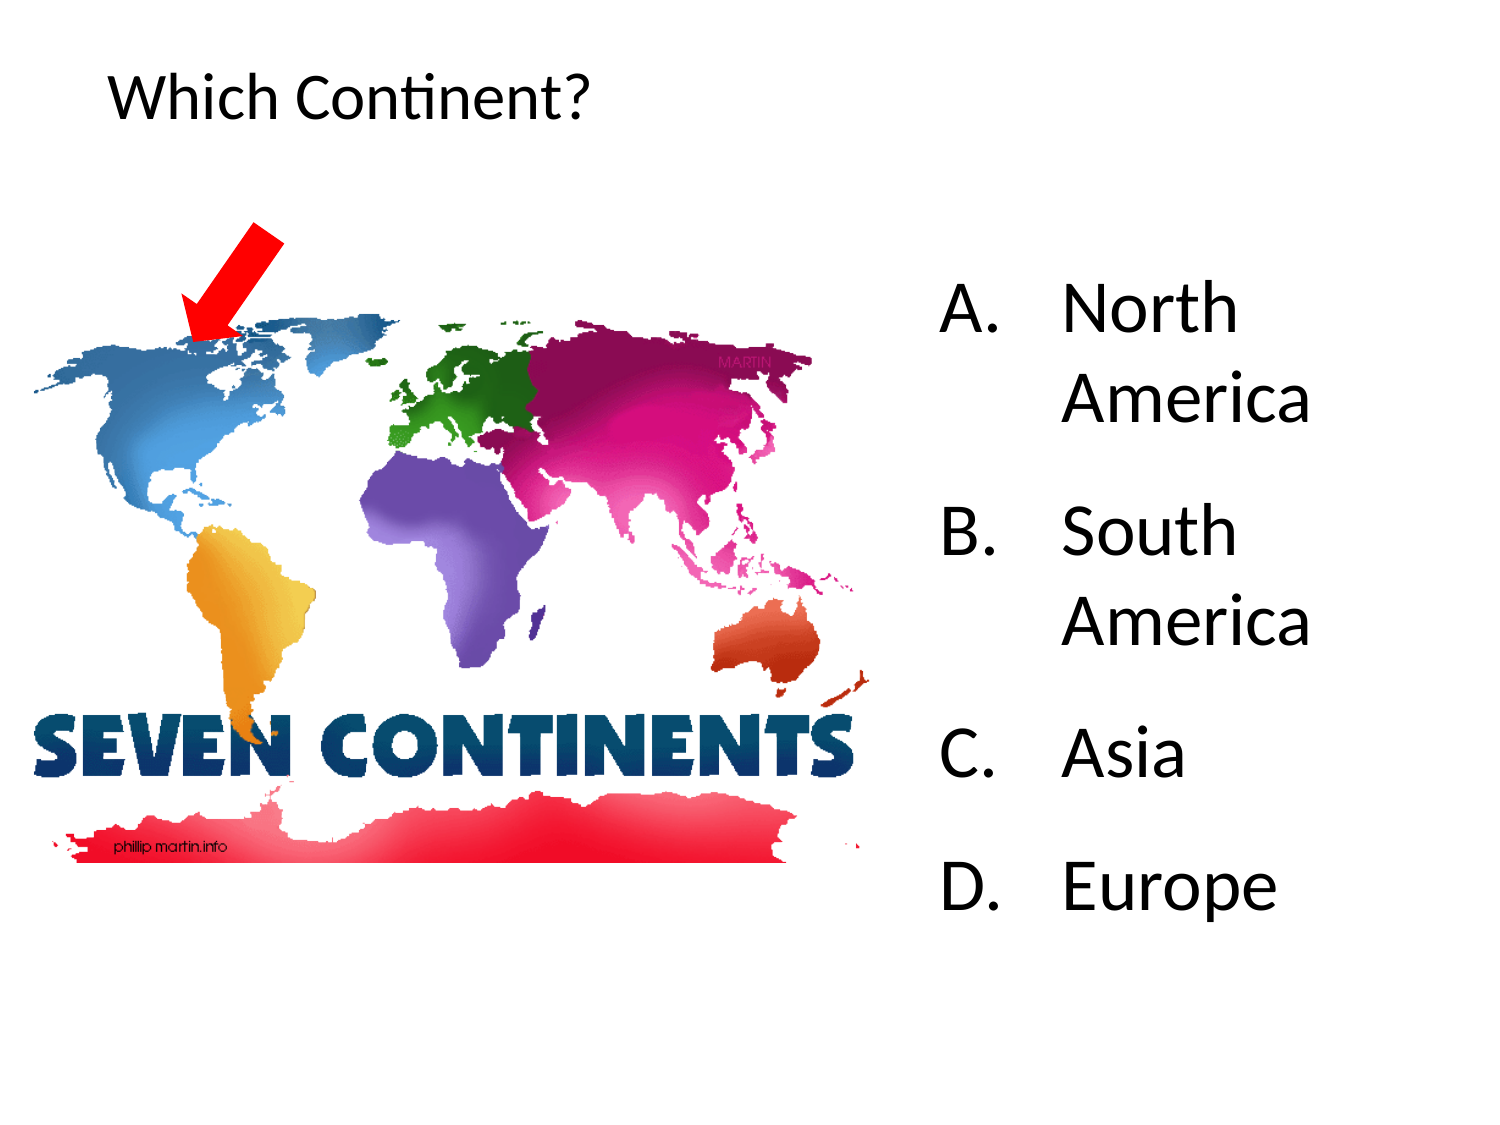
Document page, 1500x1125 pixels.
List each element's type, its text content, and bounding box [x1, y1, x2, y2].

picture [11, 287, 878, 863]
title Which Continent? [75, 45, 1425, 233]
text_box [209, 222, 285, 285]
list North America South America Asia Europe [924, 249, 1413, 993]
